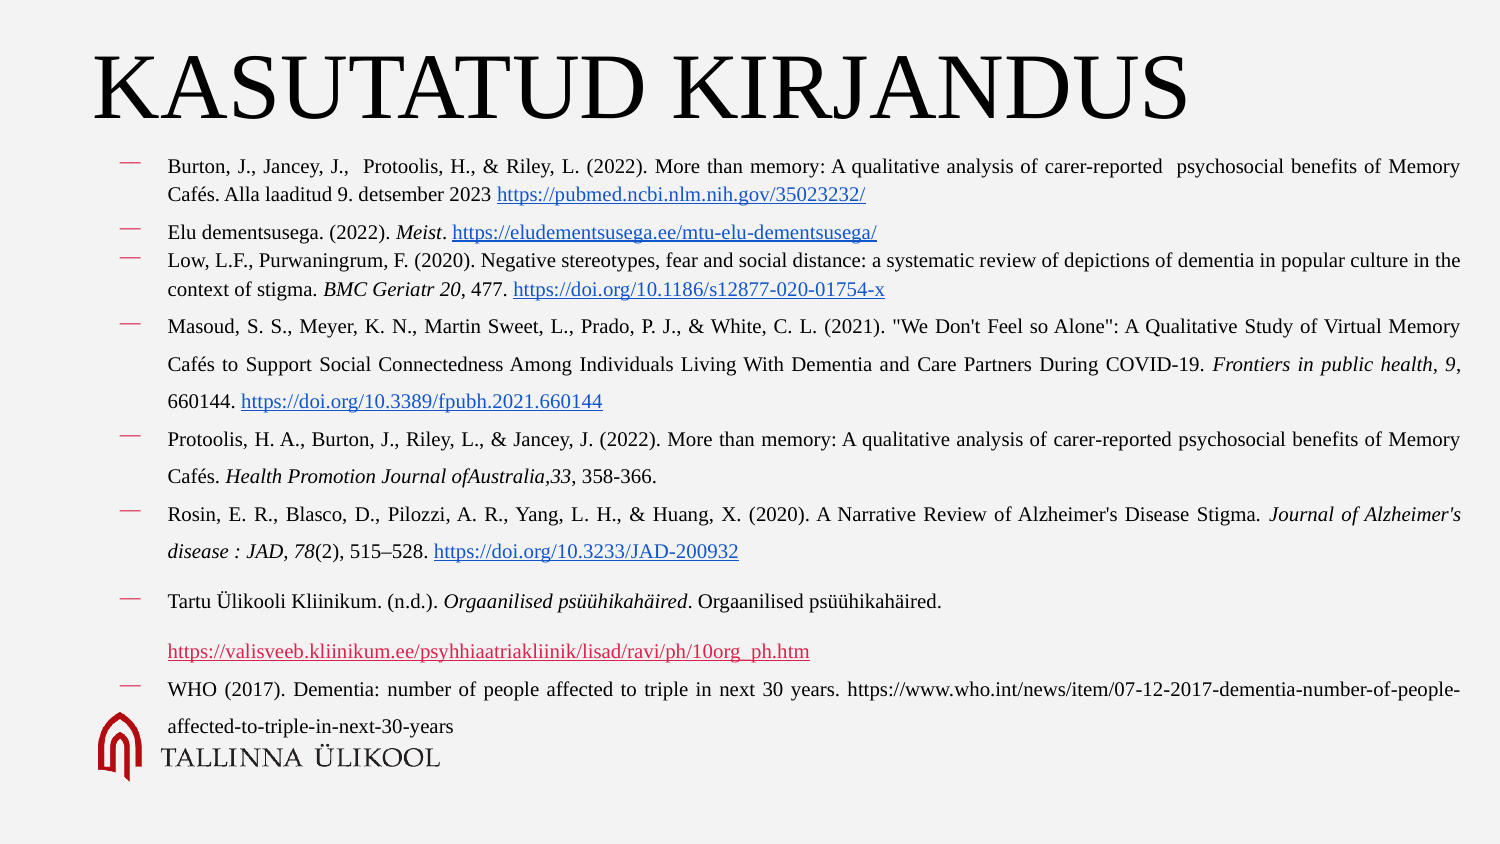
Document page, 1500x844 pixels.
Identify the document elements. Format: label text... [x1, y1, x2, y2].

list Burton, J., Jancey, J., Protoolis, H., & Riley, L. (2022). More than memory: A qualitative analysis of carer-reported psychosocial benefits of Memory Cafés. Alla laaditud 9. detsember 2023 https://pubmed.ncbi.nlm.nih.gov/35023232/ Elu dementsusega. (2022). Meist. https://eludementsusega.ee/mtu-elu-dementsusega/ Low, L.F., Purwaningrum, F. (2020). Negative stereotypes, fear and social distance: a systematic review of depictions of dementia in popular culture in the context of stigma. BMC Geriatr 20, 477. https://doi.org/10.1186/s12877-020-01754-x Masoud, S. S., Meyer, K. N., Martin Sweet, L., Prado, P. J., & White, C. L. (2021). "We Don't Feel so Alone": A Qualitative Study of Virtual Memory Cafés to Support Social Connectedness Among Individuals Living With Dementia and Care Partners During COVID-19. Frontiers in public health, 9, 660144. https://doi.org/10.3389/fpubh.2021.660144 Protoolis, H. A., Burton, J., Riley, L., & Jancey, J. (2022). More than memory: A qualitative analysis of carer‐reported psychosocial benefits of Memory Cafés. Health Promotion Journal ofAustralia,33, 358-366. Rosin, E. R., Blasco, D., Pilozzi, A. R., Yang, L. H., & Huang, X. (2020). A Narrative Review of Alzheimer's Disease Stigma. Journal of Alzheimer's disease : JAD, 78(2), 515–528. https://doi.org/10.3233/JAD-200932 Tartu Ülikooli Kliinikum. (n.d.). Orgaanilised psüühikahäired. Orgaanilised psüühikahäired. https://valisveeb.kliinikum.ee/psyhhiaatriakliinik/lisad/ravi/ph/10org_ph.htm WHO (2017). Dementia: number of people affected to triple in next 30 years. https://www.who.int/news/item/07-12-2017-dementia-number-of-people-affected-to-triple-in-next-30-years [77, 140, 1477, 739]
picture [98, 739, 440, 782]
title Kasutatud kirjandus [77, 0, 1372, 140]
